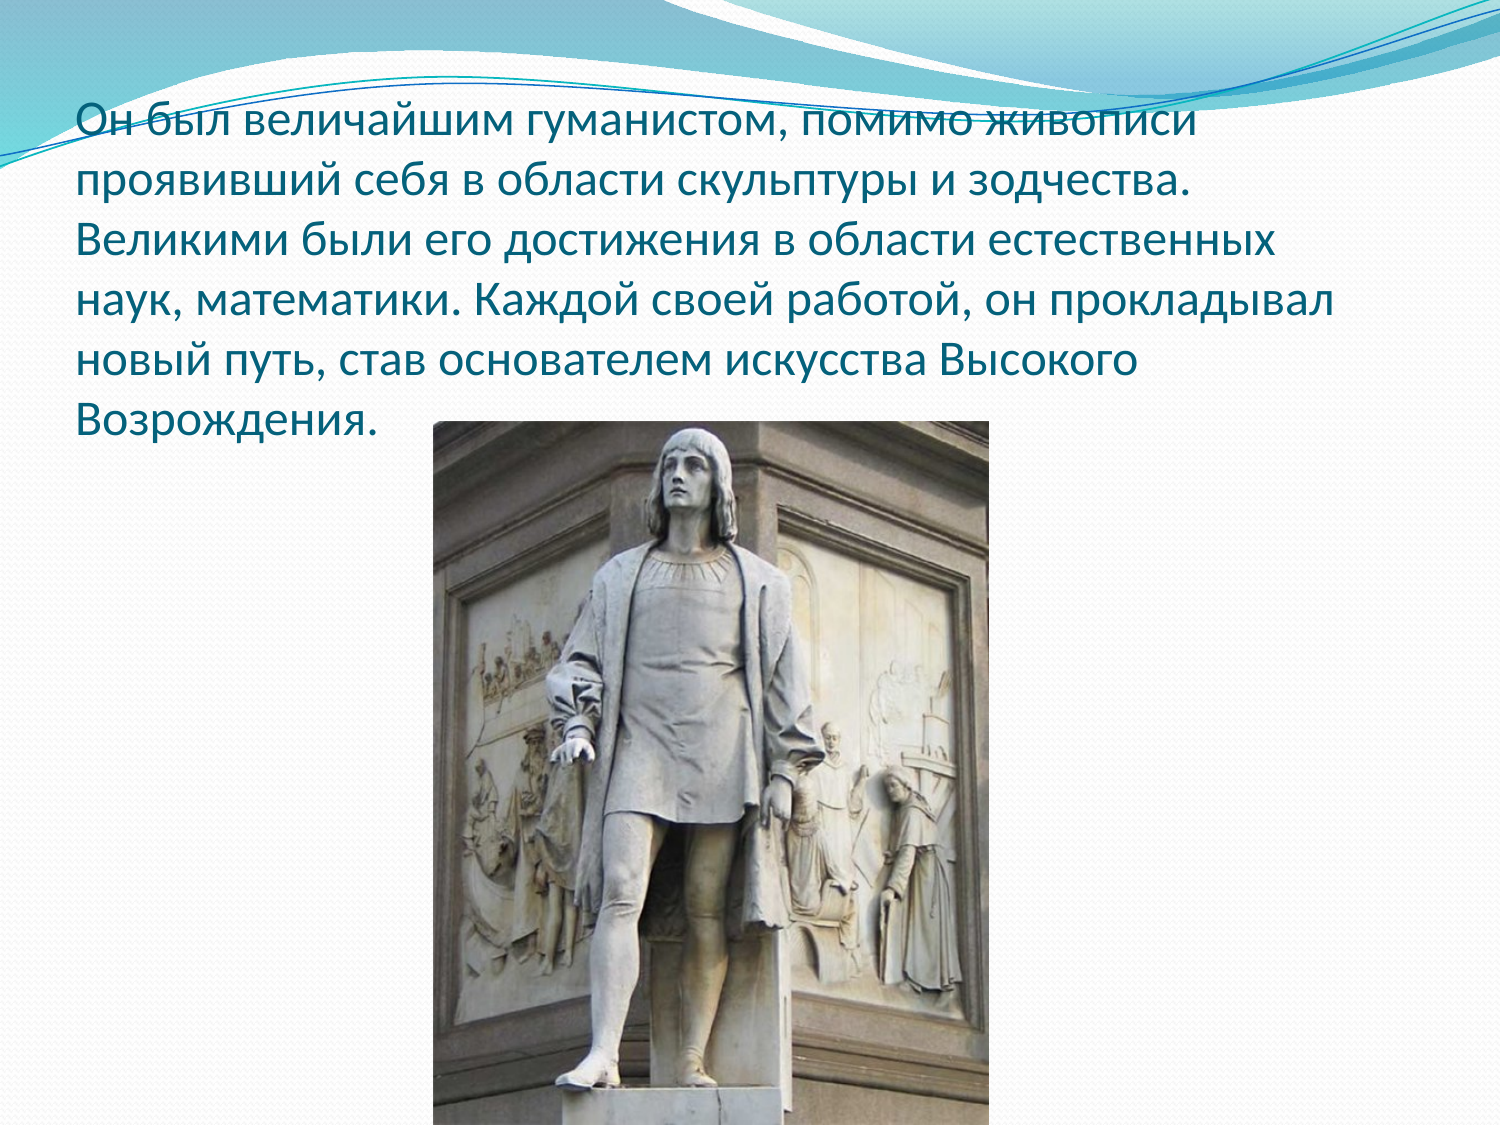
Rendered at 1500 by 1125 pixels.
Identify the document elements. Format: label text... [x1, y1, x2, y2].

title Он был величайшим гуманистом, помимо живописи проявивший себя в области скульптуры и зодчества. Великими были его достижения в области естественных наук, математики. Каждой своей работой, он прокладывал новый путь, став основателем искусства Высокого Возрождения. [75, 93, 1438, 446]
picture [433, 421, 989, 1125]
